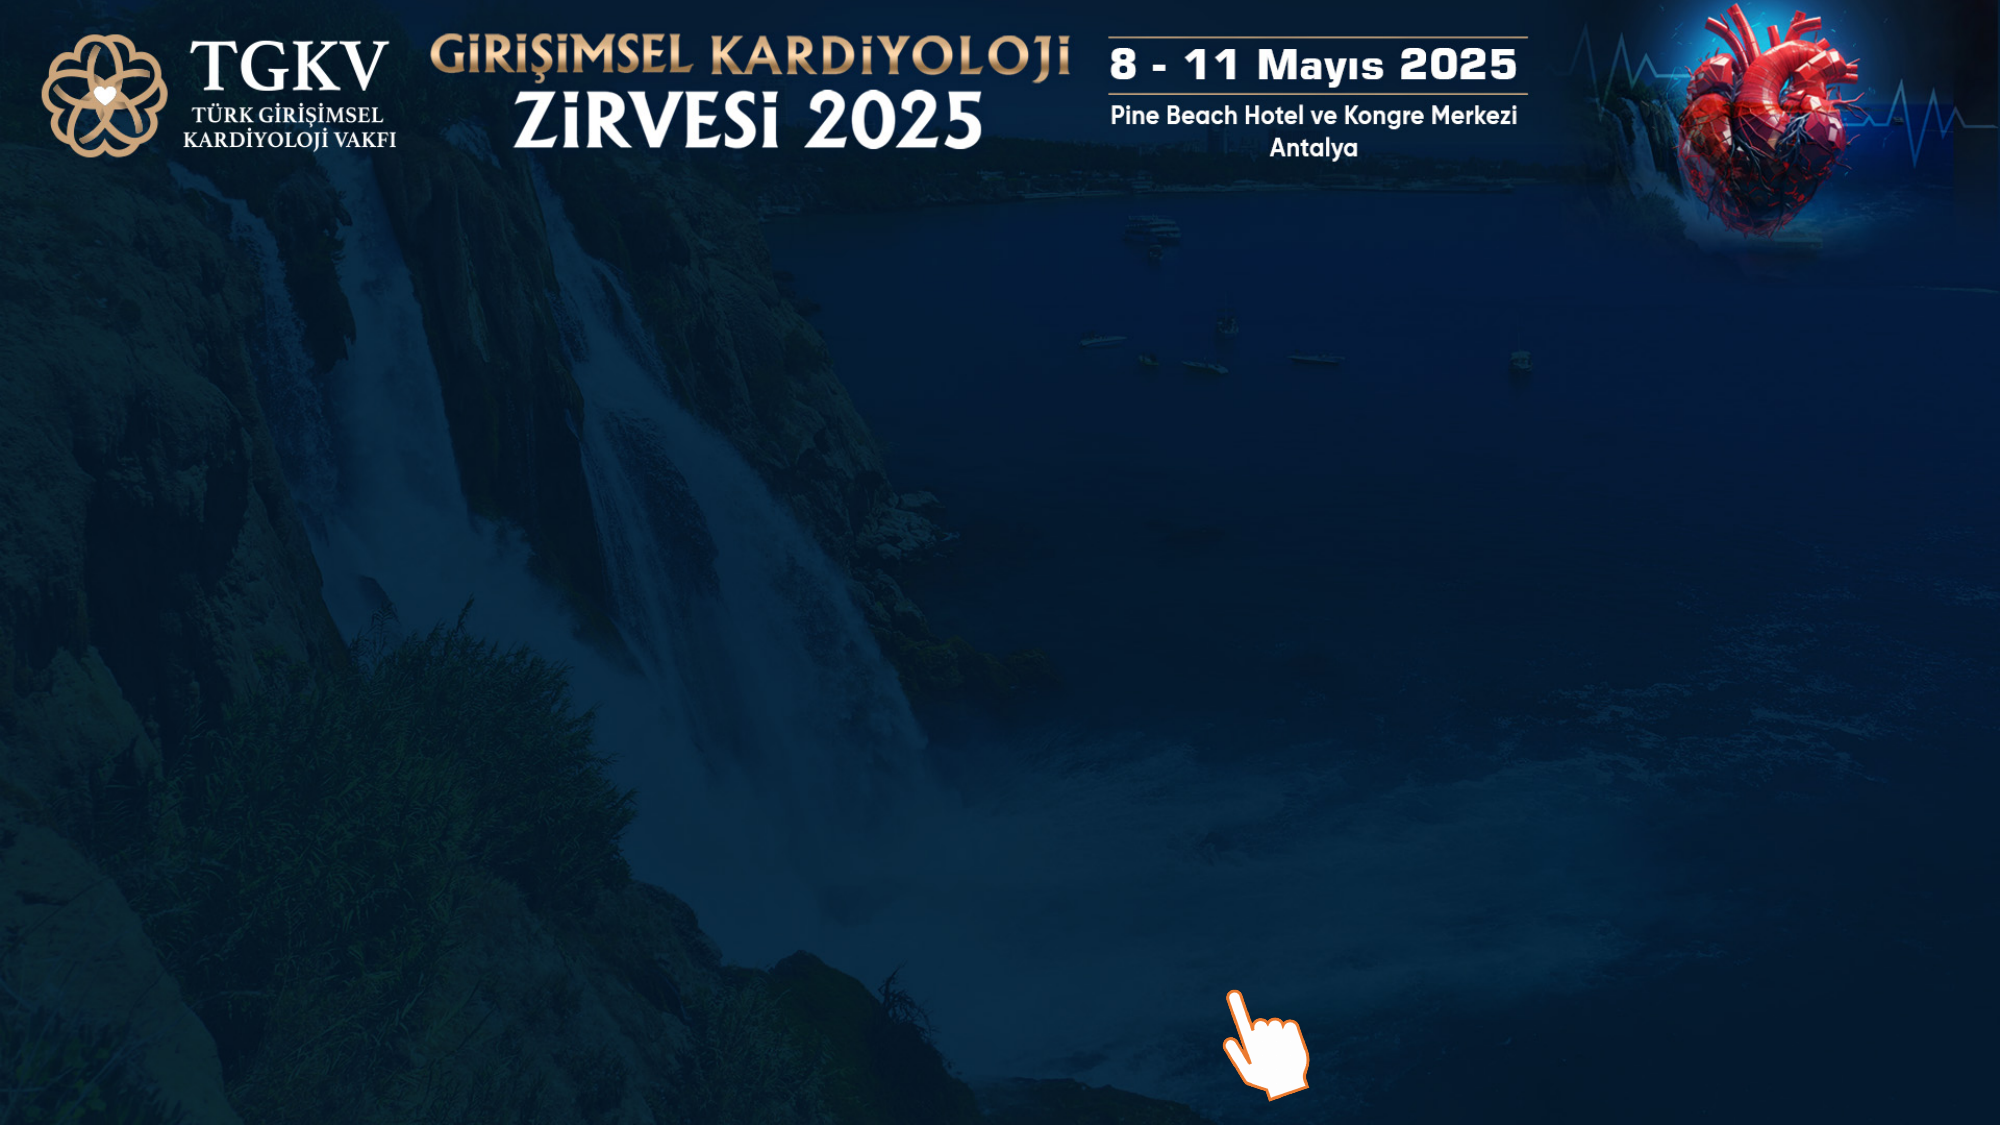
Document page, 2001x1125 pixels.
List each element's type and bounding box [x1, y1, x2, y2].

list [0, 0, 2000, 1125]
picture [1197, 976, 1328, 1108]
